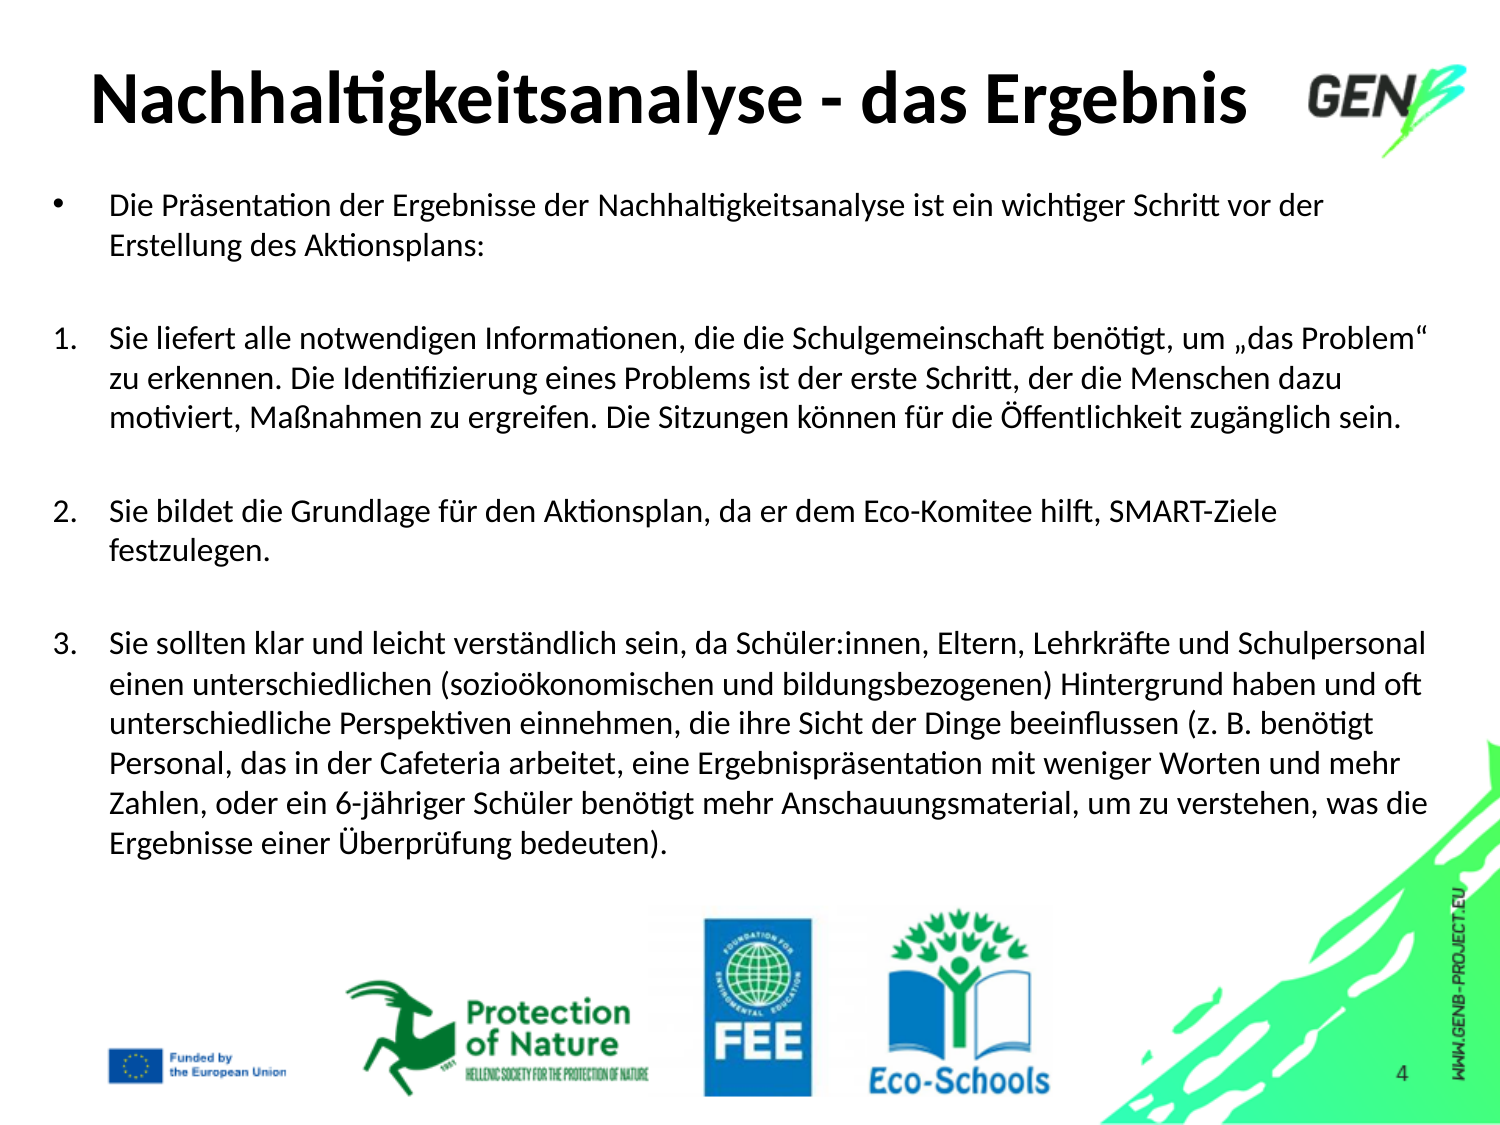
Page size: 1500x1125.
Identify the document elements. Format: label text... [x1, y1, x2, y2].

title Nachhaltigkeitsanalyse - das Ergebnis [0, 0, 1346, 188]
picture [0, 0, 1500, 1125]
list Die Präsentation der Ergebnisse der Nachhaltigkeitsanalyse ist ein wichtiger Schritt vor der Erstellung des Aktionsplans: Sie liefert alle notwendigen Informationen, die die Schulgemeinschaft benötigt, um „das Problem“ zu erkennen. Die Identifizierung eines Problems ist der erste Schritt, der die Menschen dazu motiviert, Maßnahmen zu ergreifen. Die Sitzungen können für die Öffentlichkeit zugänglich sein. Sie bildet die Grundlage für den Aktionsplan, da er dem Eco-Komitee hilft, SMART-Ziele festzulegen. Sie sollten klar und leicht verständlich sein, da Schüler:innen, Eltern, Lehrkräfte und Schulpersonal einen unterschiedlichen (sozioökonomischen und bildungsbezogenen) Hintergrund haben und oft unterschiedliche Perspektiven einnehmen, die ihre Sicht der Dinge beeinflussen (z. B. benötigt Personal, das in der Cafeteria arbeitet, eine Ergebnispräsentation mit weniger Worten und mehr Zahlen, oder ein 6-jähriger Schüler benötigt mehr Anschauungsmaterial, um zu verstehen, was die Ergebnisse einer Überprüfung bedeuten). [37, 175, 1463, 950]
